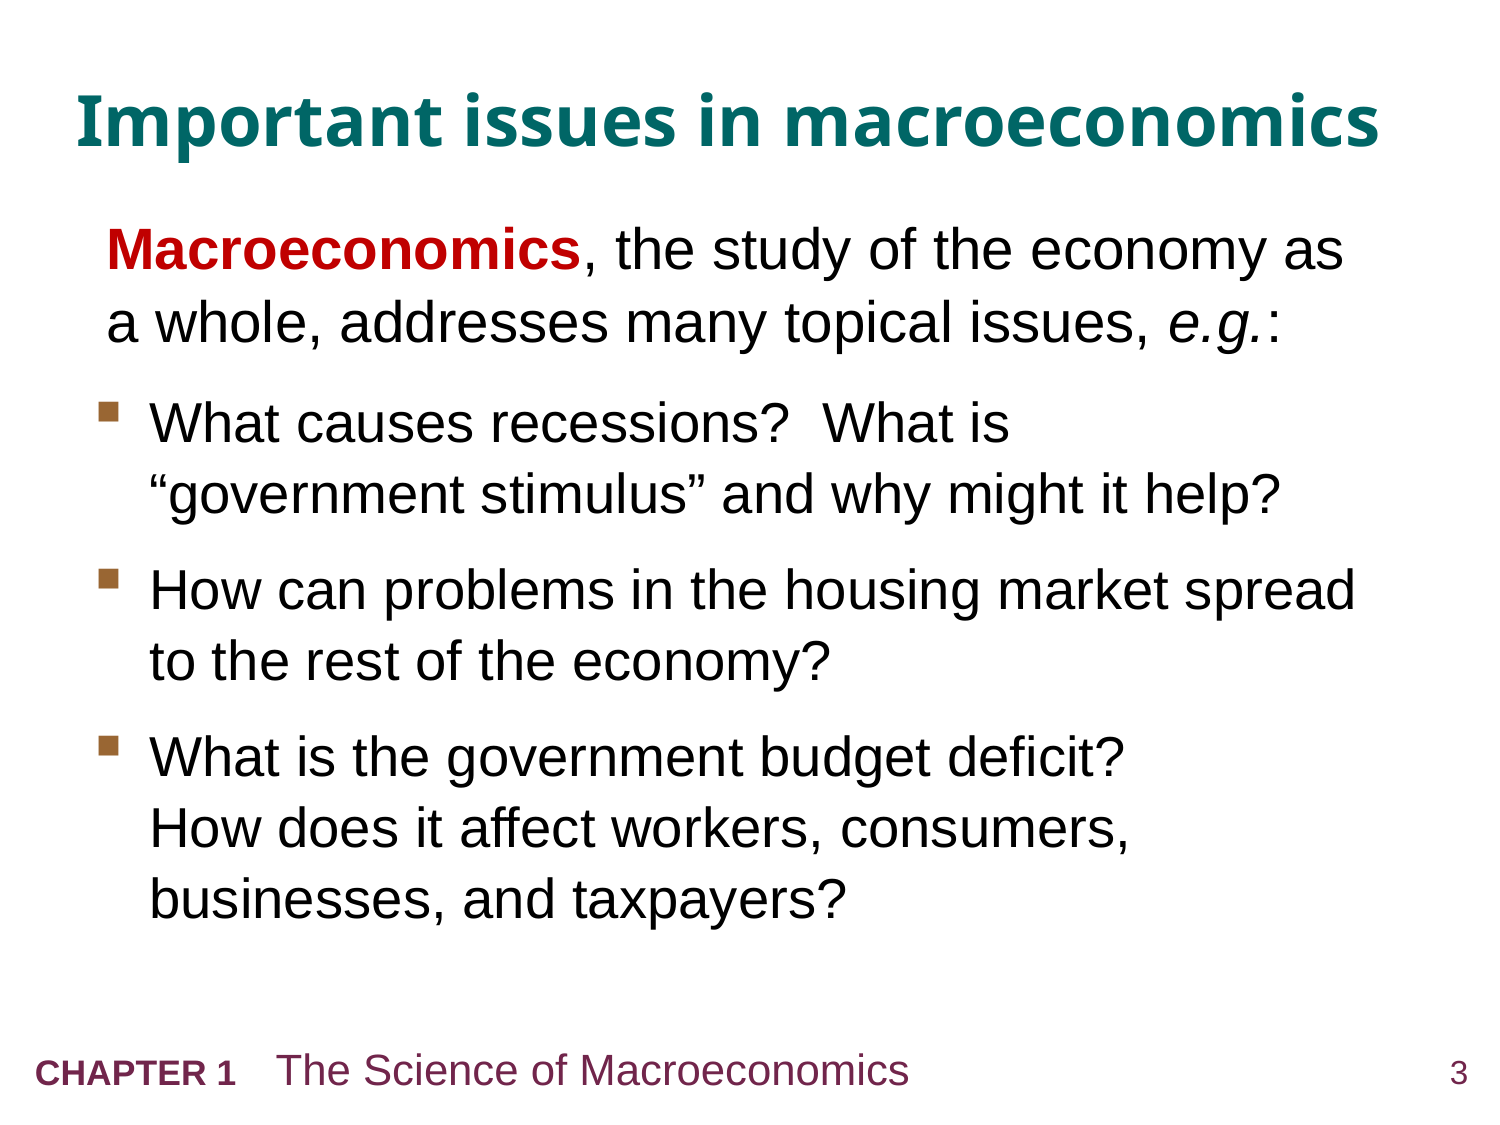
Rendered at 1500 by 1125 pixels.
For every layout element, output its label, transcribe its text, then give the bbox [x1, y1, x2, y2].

title Important issues in macroeconomics [76, 38, 1430, 193]
text_box Macroeconomics, the study of the economy as a whole, addresses many topical issues, e.g.: [91, 200, 1364, 362]
list What causes recessions? What is “government stimulus” and why might it help? How can problems in the housing market spread to the rest of the economy? What is the government budget deficit? How does it affect workers, consumers, businesses, and taxpayers? [78, 375, 1425, 1005]
